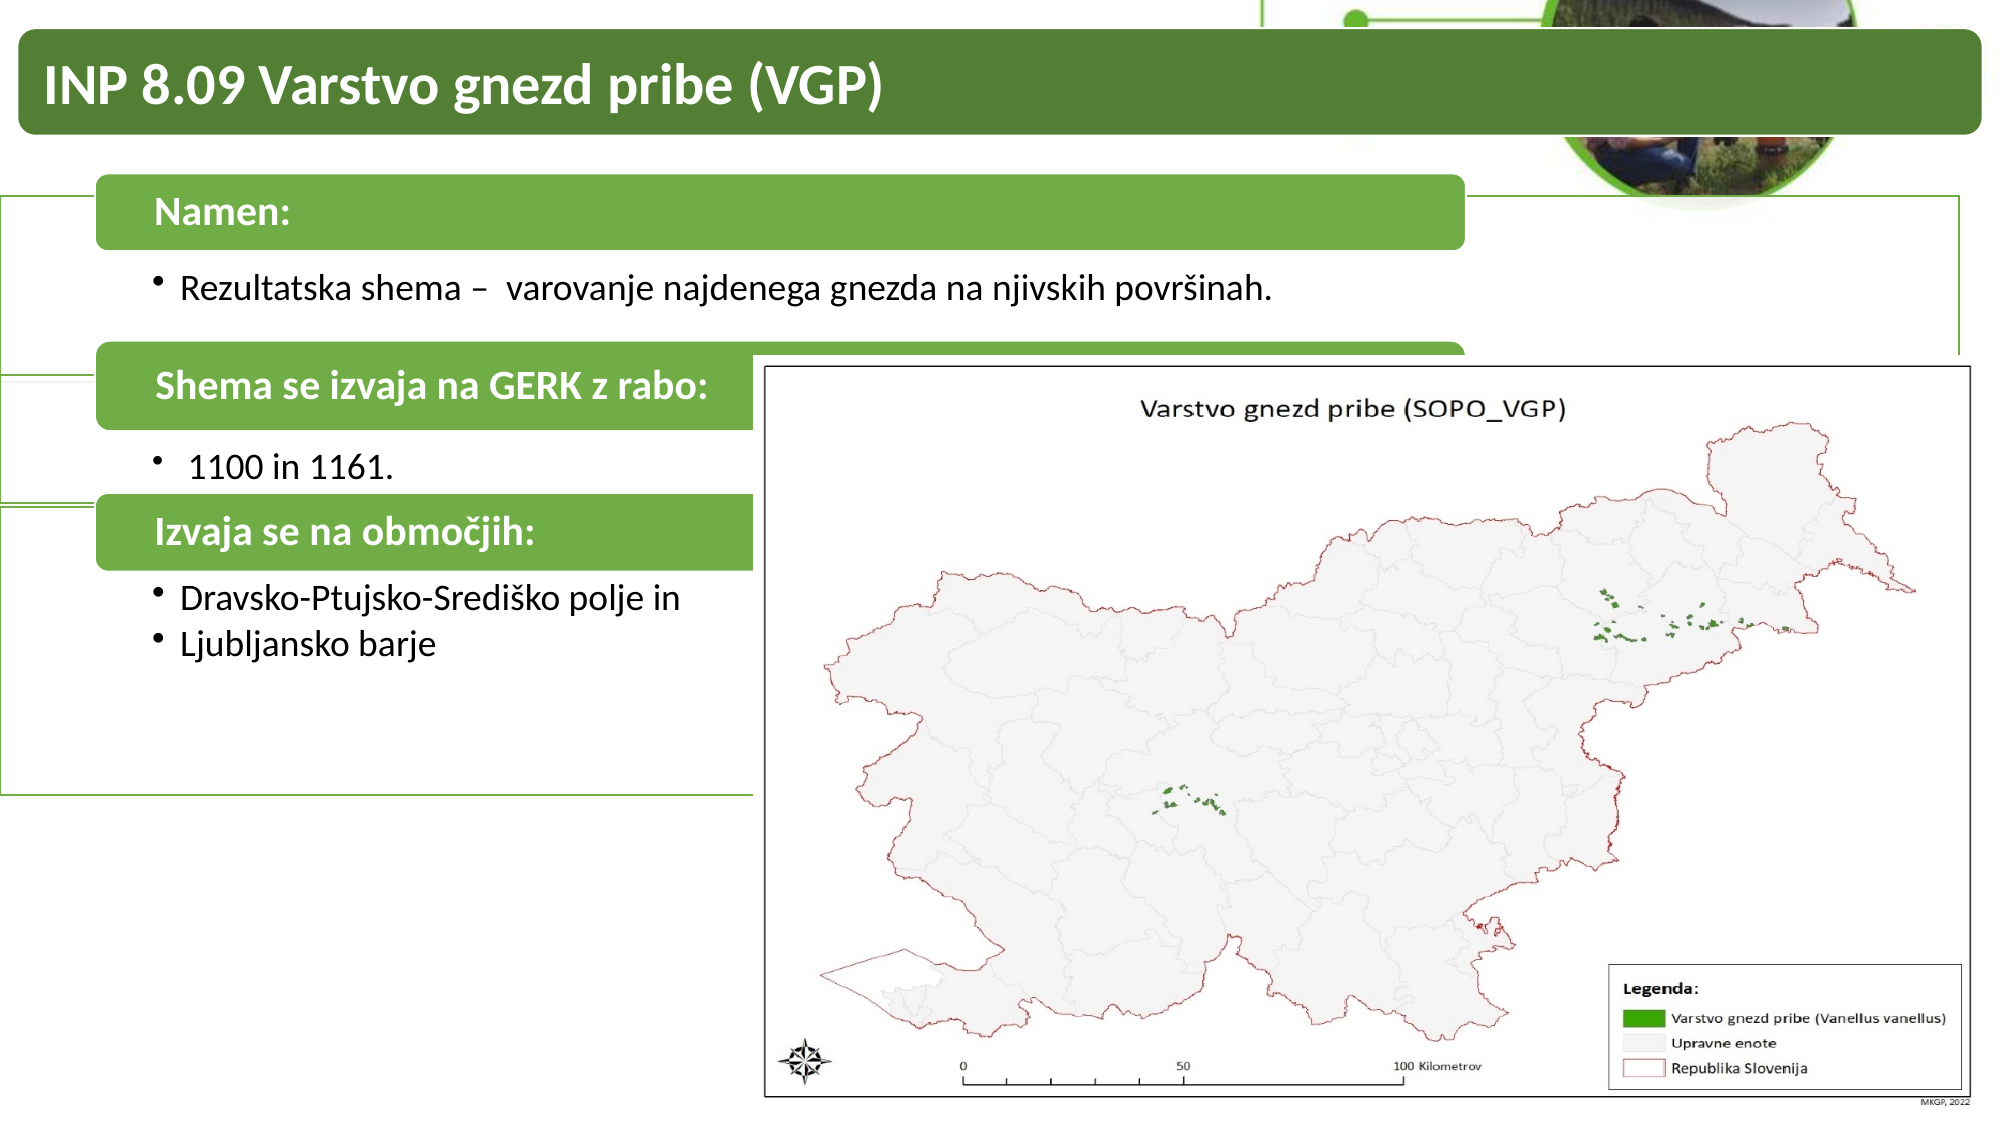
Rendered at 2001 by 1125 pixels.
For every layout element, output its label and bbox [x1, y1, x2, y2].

text_box [0, 173, 1959, 796]
text_box [17, 28, 1983, 136]
picture [0, 0, 2001, 1125]
